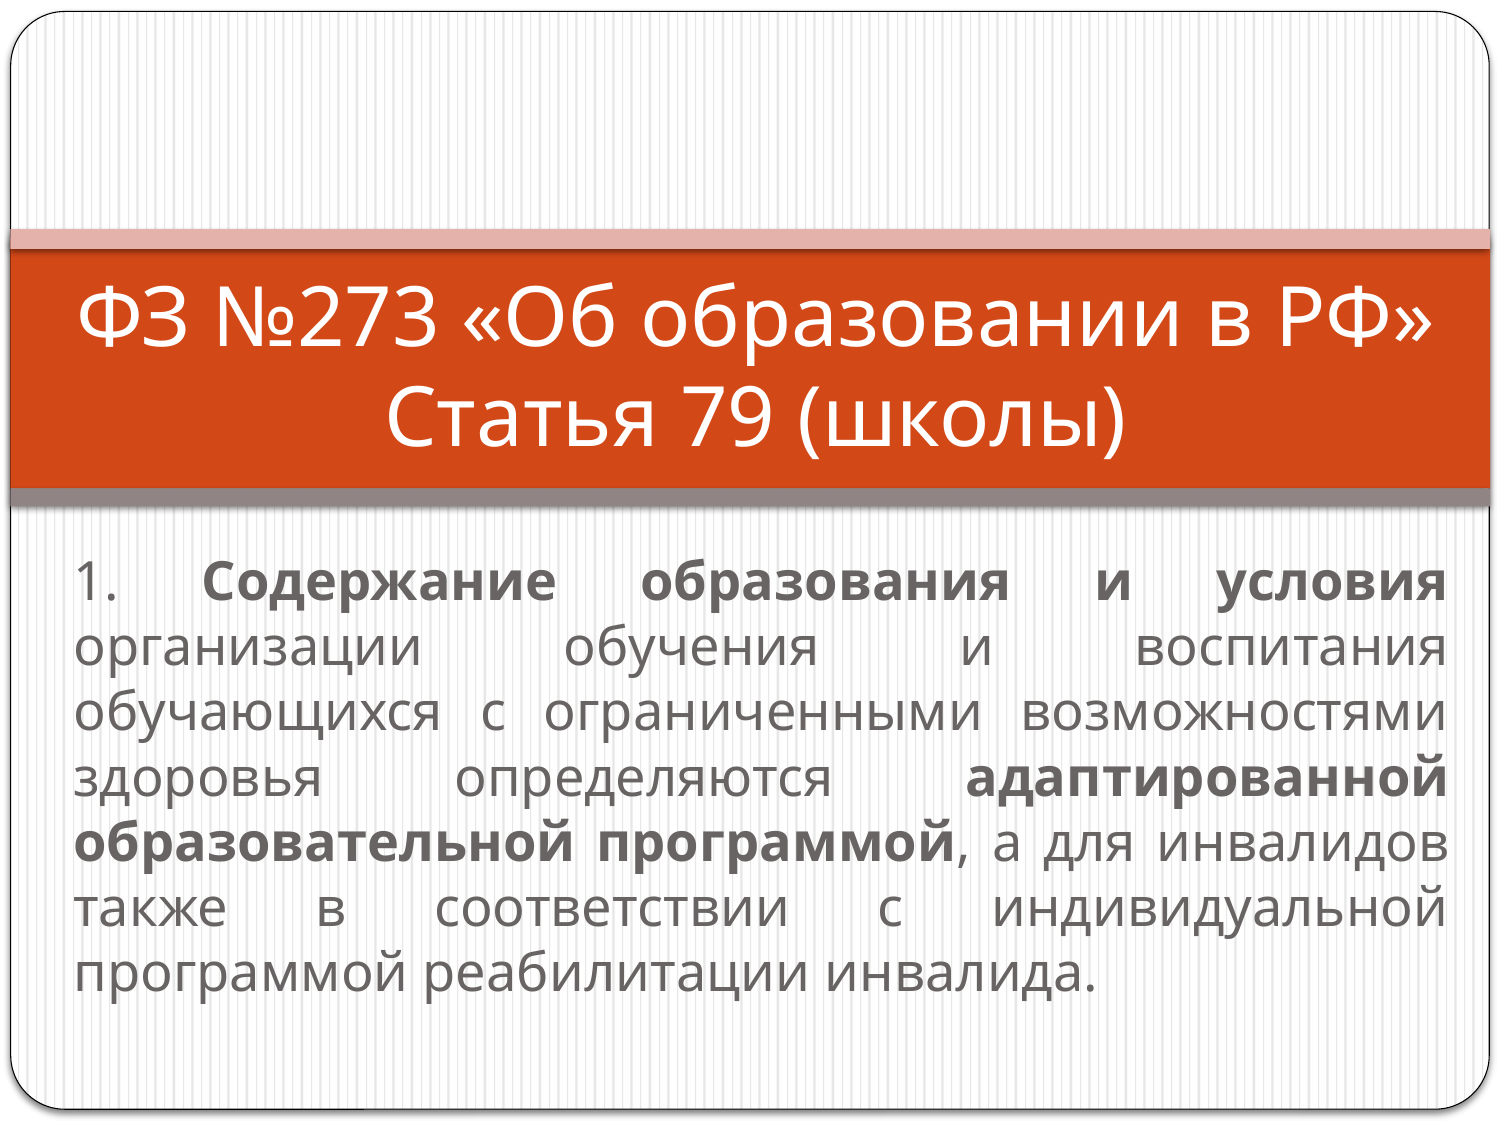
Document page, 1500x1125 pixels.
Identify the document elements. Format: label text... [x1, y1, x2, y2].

subtitle 1. Содержание образования и условия организации обучения и воспитания обучающихся с ограниченными возможностями здоровья определяются адаптированной образовательной программой, а для инвалидов также в соответствии с индивидуальной программой реабилитации инвалида. [58, 539, 1465, 1067]
title ФЗ №273 «Об образовании в РФ» Статья 79 (школы) [35, 246, 1477, 488]
